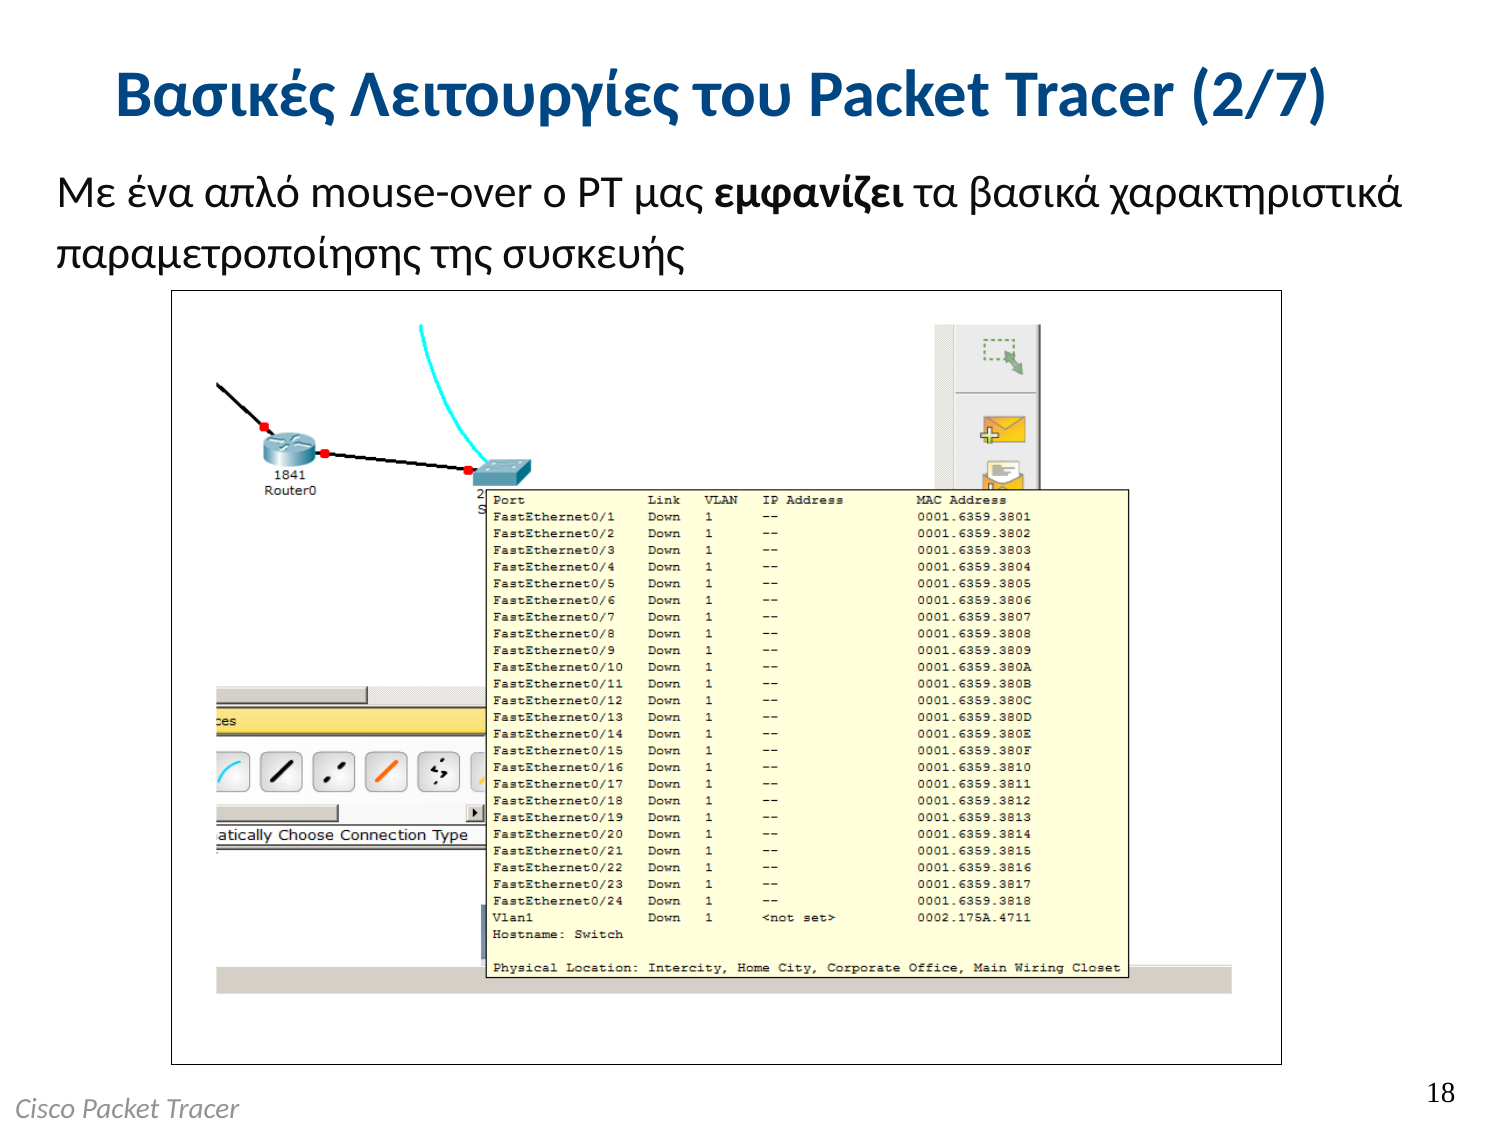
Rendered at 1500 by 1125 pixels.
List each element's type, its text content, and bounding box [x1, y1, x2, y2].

slide_number 18 [1157, 1066, 1471, 1125]
picture [170, 289, 1282, 1065]
list Με ένα απλό mouse-over o PT μας εμφανίζει τα βασικά χαρακτηριστικά παραμετροποίησης της συσκευής [41, 148, 1500, 977]
title Βασικές Λειτουργίες του Packet Tracer (2/7) [100, 0, 1376, 148]
footer Cisco Packet Tracer [0, 1081, 841, 1125]
